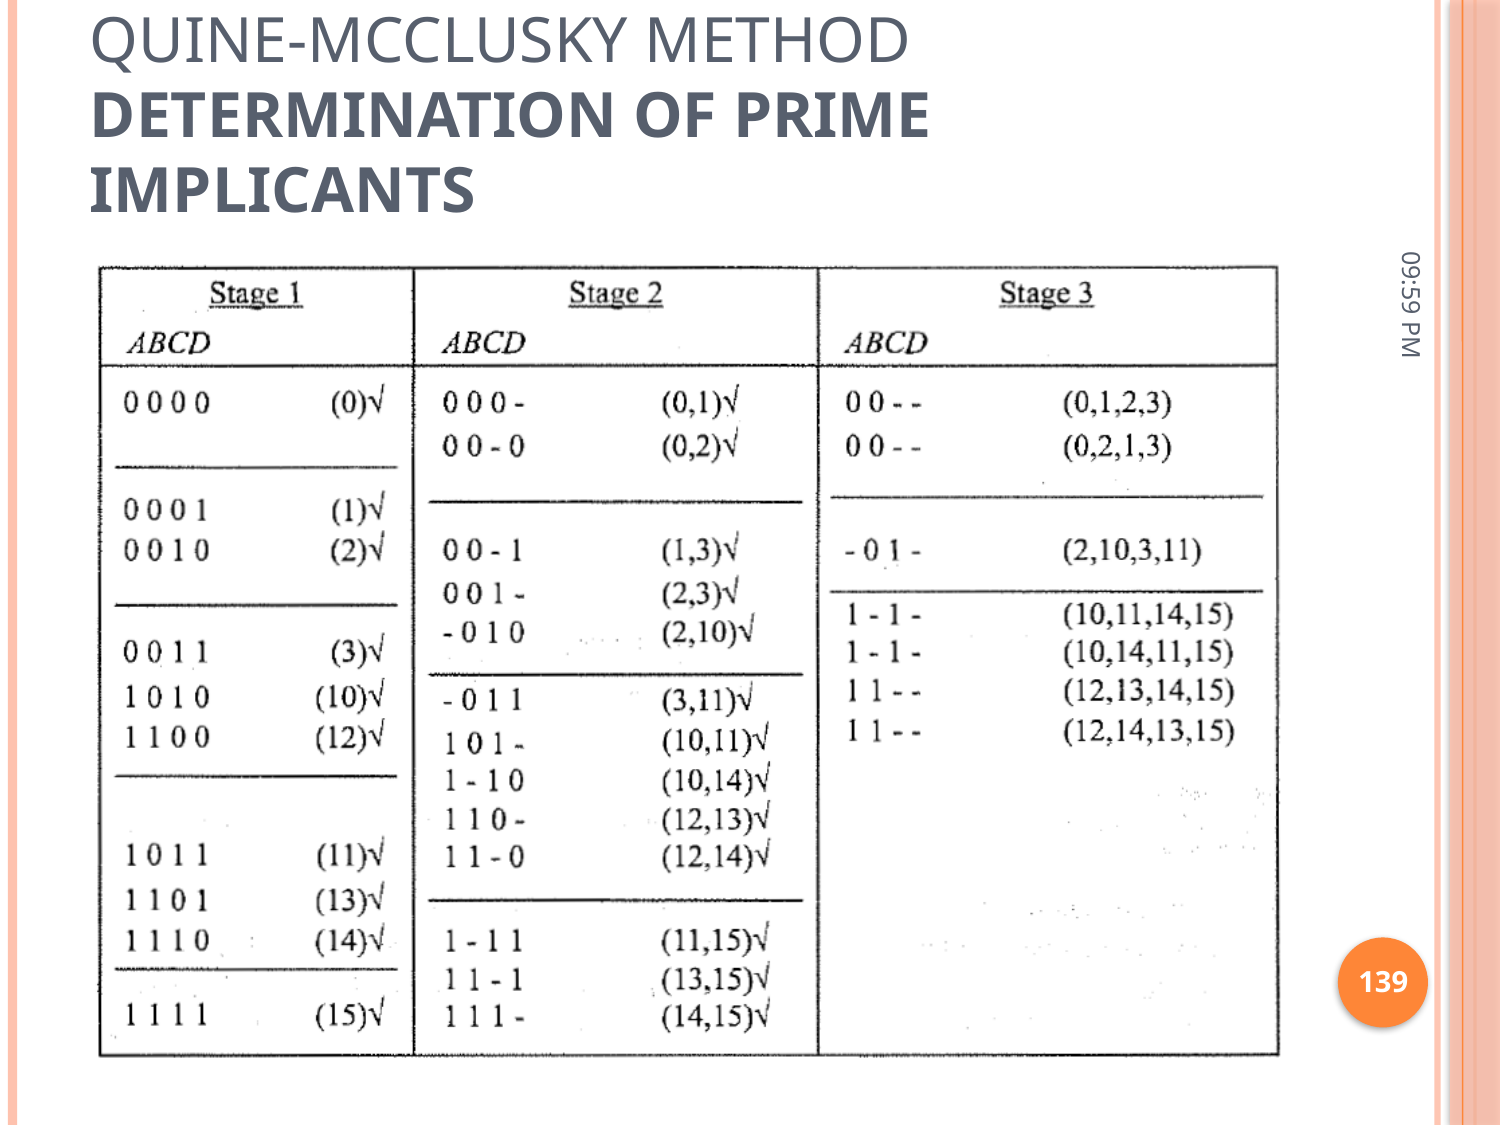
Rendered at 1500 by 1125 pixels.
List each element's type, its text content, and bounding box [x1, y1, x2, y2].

title QUINE-McCLUSKY METHOD Determination of Prime Implicants [75, 45, 1300, 233]
slide_number 139 [1333, 940, 1434, 1027]
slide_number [1378, 43, 1442, 374]
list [92, 262, 1283, 1063]
